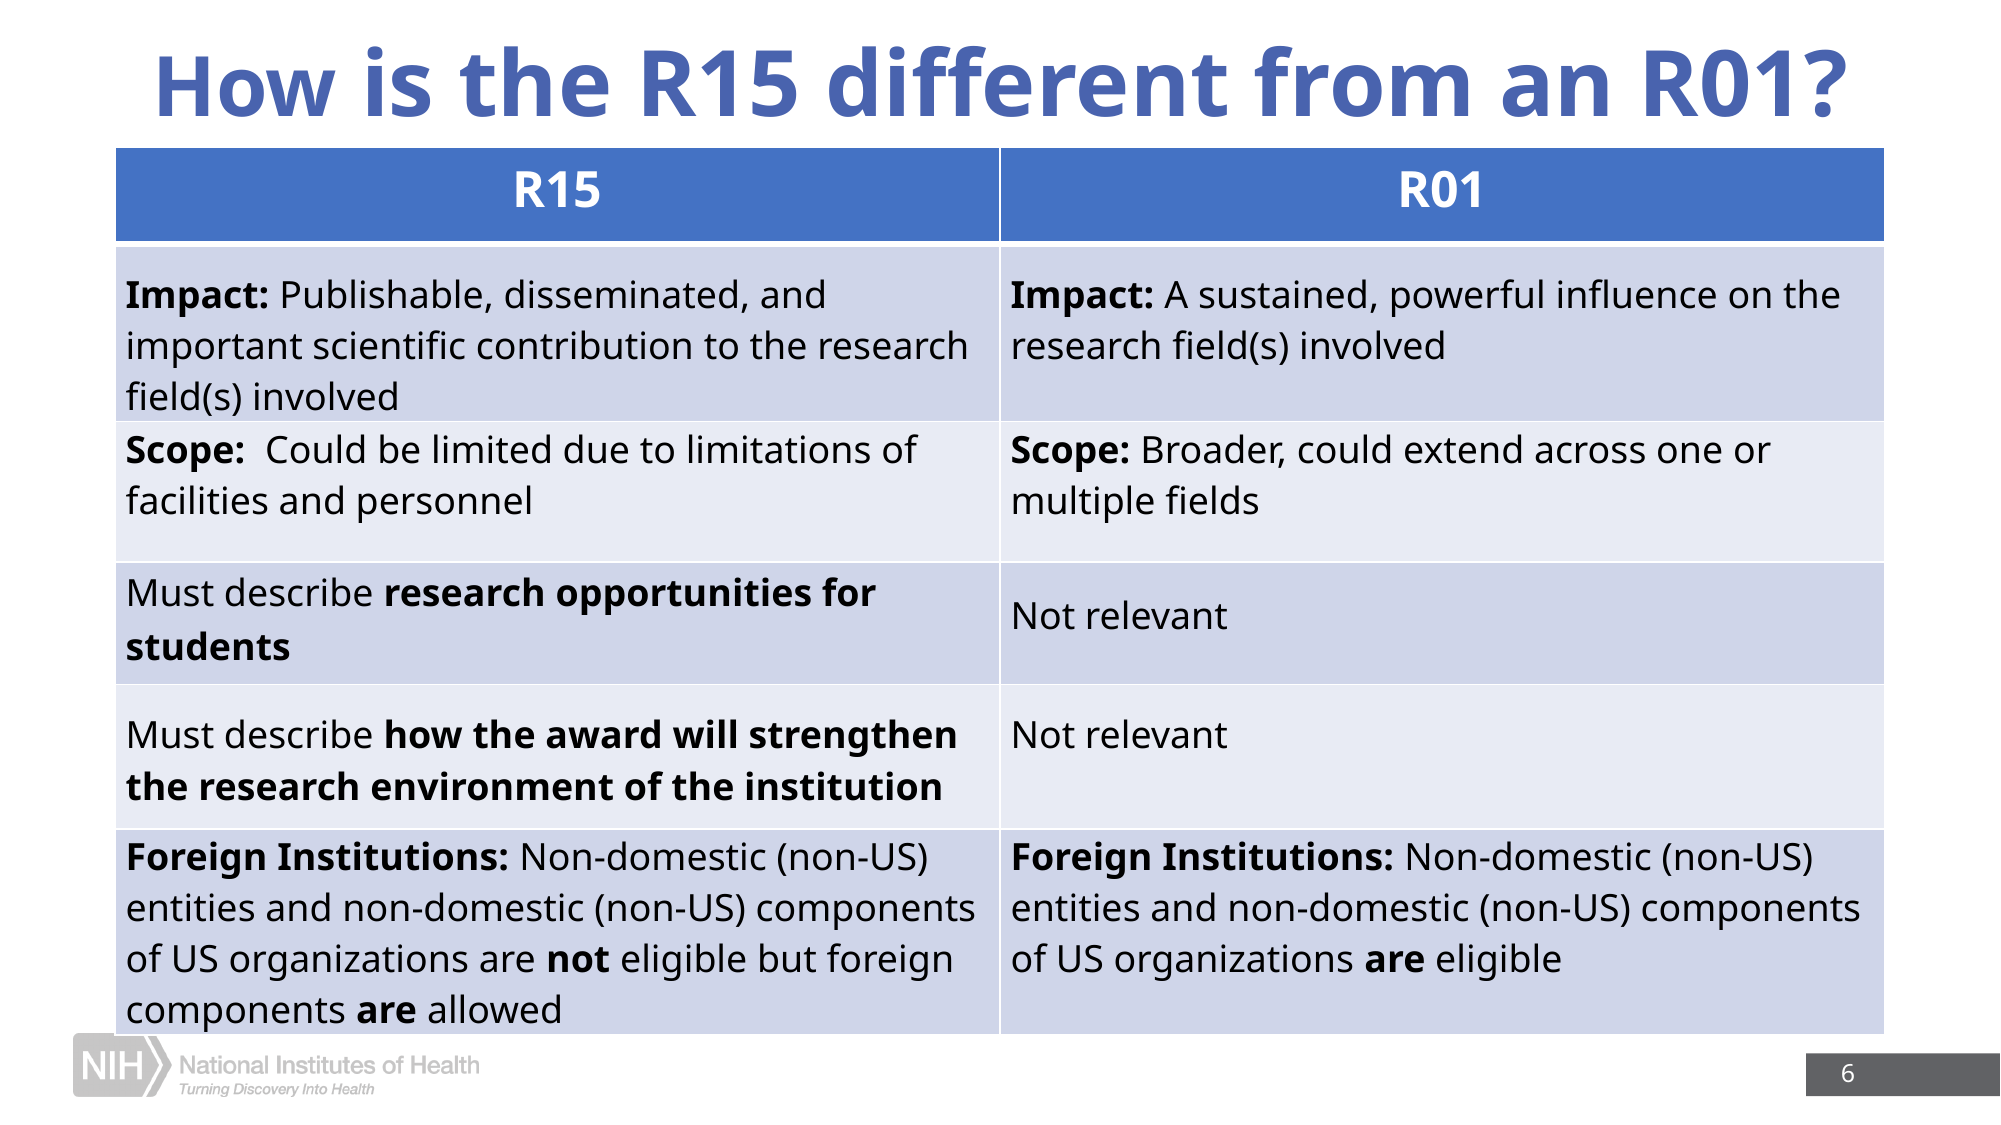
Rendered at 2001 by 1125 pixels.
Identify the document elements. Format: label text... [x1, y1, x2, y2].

table_cell Impact: Publishable, disseminated, and important scientific contribution to the research field(s) involved [116, 247, 999, 421]
slide_number 6 [1419, 1042, 1870, 1103]
table_cell Foreign Institutions: Non-domestic (non-US) entities and non-domestic (non-US) components of US organizations are not eligible but foreign components are allowed [116, 830, 999, 1034]
table_header R15 [116, 148, 999, 241]
table_cell Foreign Institutions: Non-domestic (non-US) entities and non-domestic (non-US) components of US organizations are eligible [1001, 830, 1884, 1034]
table_header R01 [1001, 148, 1884, 241]
table_cell Scope: Could be limited due to limitations of facilities and personnel [116, 422, 999, 561]
table_cell Must describe how the award will strengthen the research environment of the institution [116, 685, 999, 828]
table_cell Scope: Broader, could extend across one or multiple fields [1001, 422, 1884, 561]
table_cell Must describe research opportunities for students [116, 563, 999, 684]
table_cell Impact: A sustained, powerful influence on the research field(s) involved [1001, 247, 1884, 421]
title How is the R15 different from an R01? [137, 0, 2000, 196]
table_cell Not relevant [1001, 563, 1884, 684]
table_cell Not relevant [1001, 685, 1884, 828]
